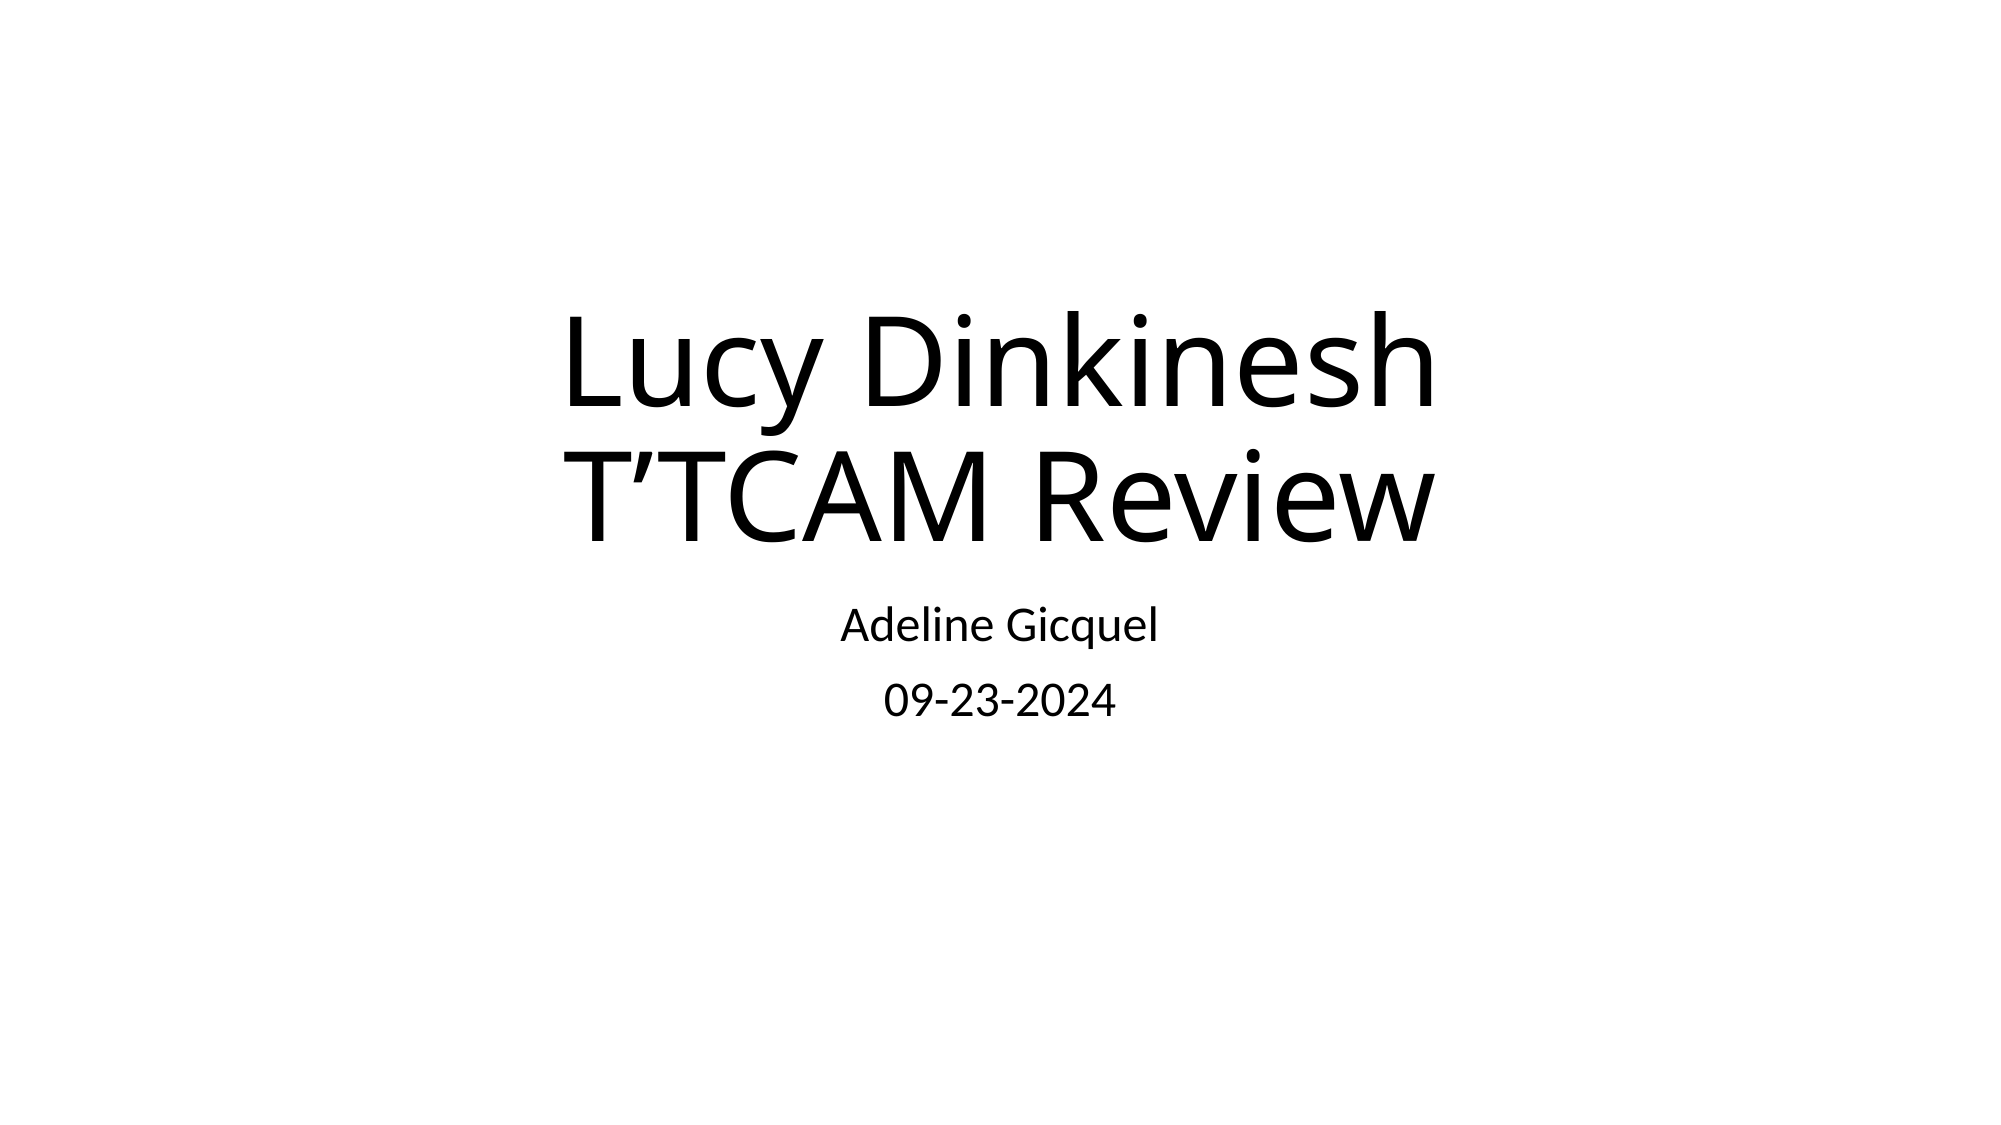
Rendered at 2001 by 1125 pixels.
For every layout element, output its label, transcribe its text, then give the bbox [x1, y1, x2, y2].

subtitle Adeline Gicquel 09-23-2024 [249, 590, 1750, 863]
title Lucy Dinkinesh T’TCAM Review [249, 184, 1750, 576]
